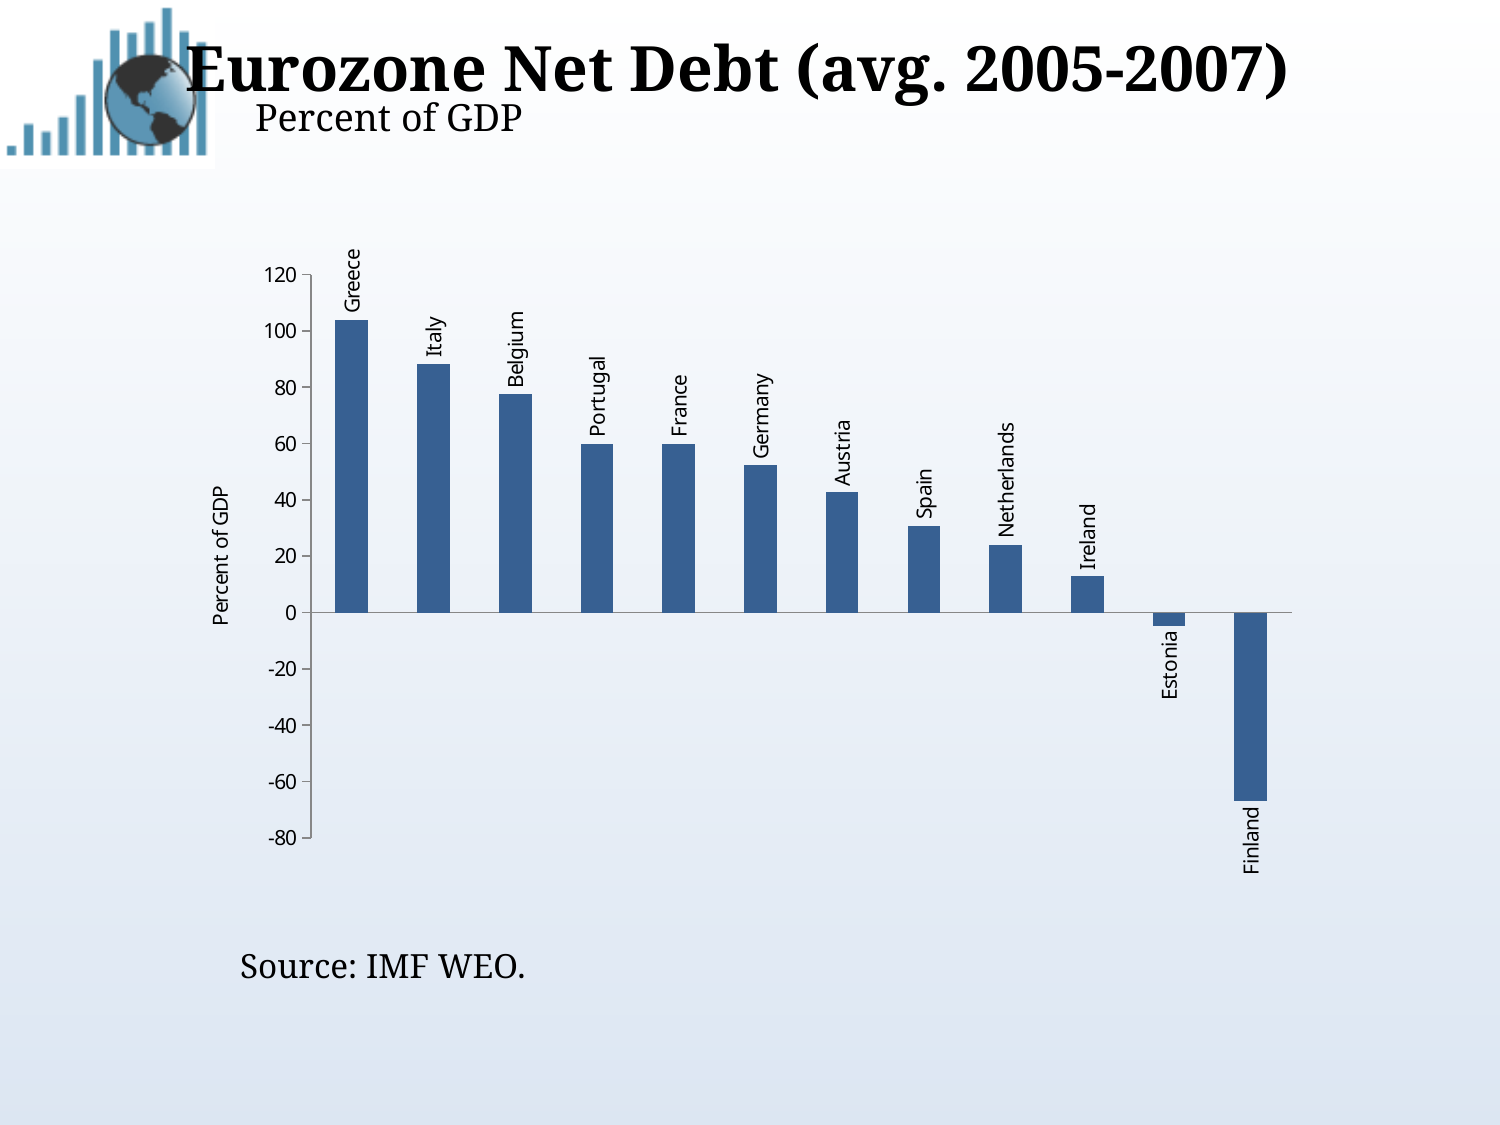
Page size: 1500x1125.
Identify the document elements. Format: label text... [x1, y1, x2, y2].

picture [0, 0, 216, 169]
text_box Percent of GDP [240, 86, 1147, 147]
text_box Source: IMF WEO. [225, 937, 541, 993]
chart [175, 224, 1325, 901]
text_box Eurozone Net Debt (avg. 2005-2007) [220, 21, 1306, 112]
